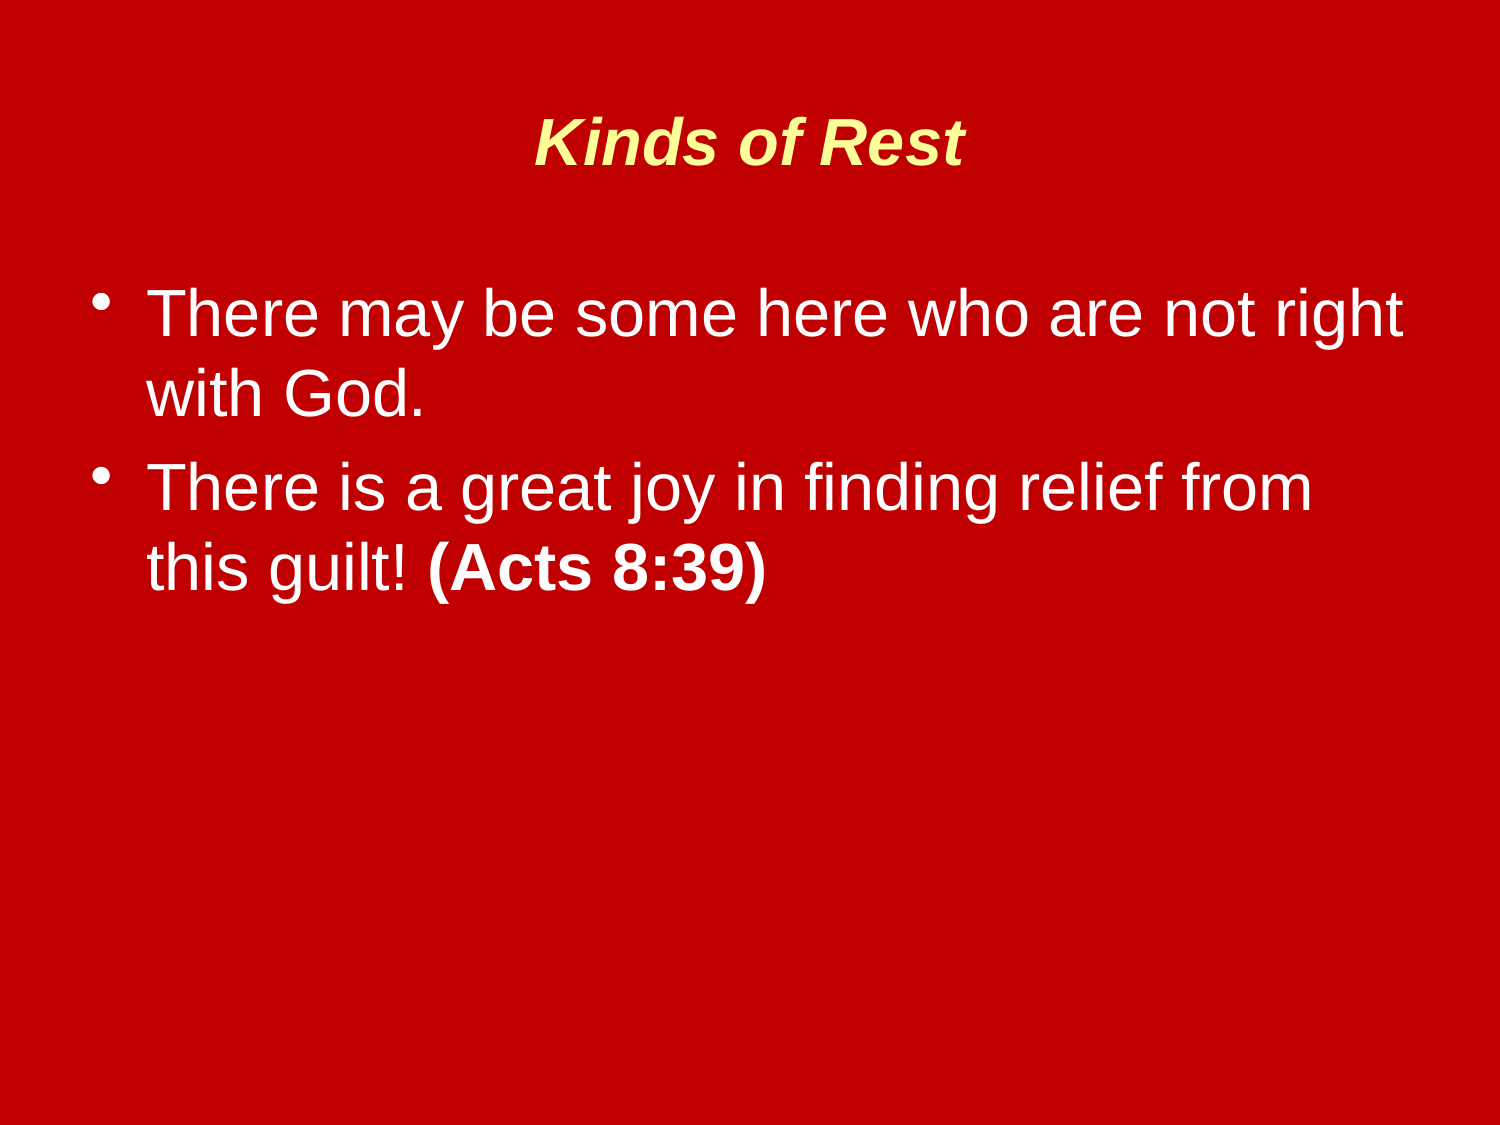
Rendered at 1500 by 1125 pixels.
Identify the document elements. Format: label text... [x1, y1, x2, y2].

title Kinds of Rest [75, 45, 1425, 233]
list There may be some here who are not right with God. There is a great joy in finding relief from this guilt! (Acts 8:39) [75, 262, 1425, 1005]
